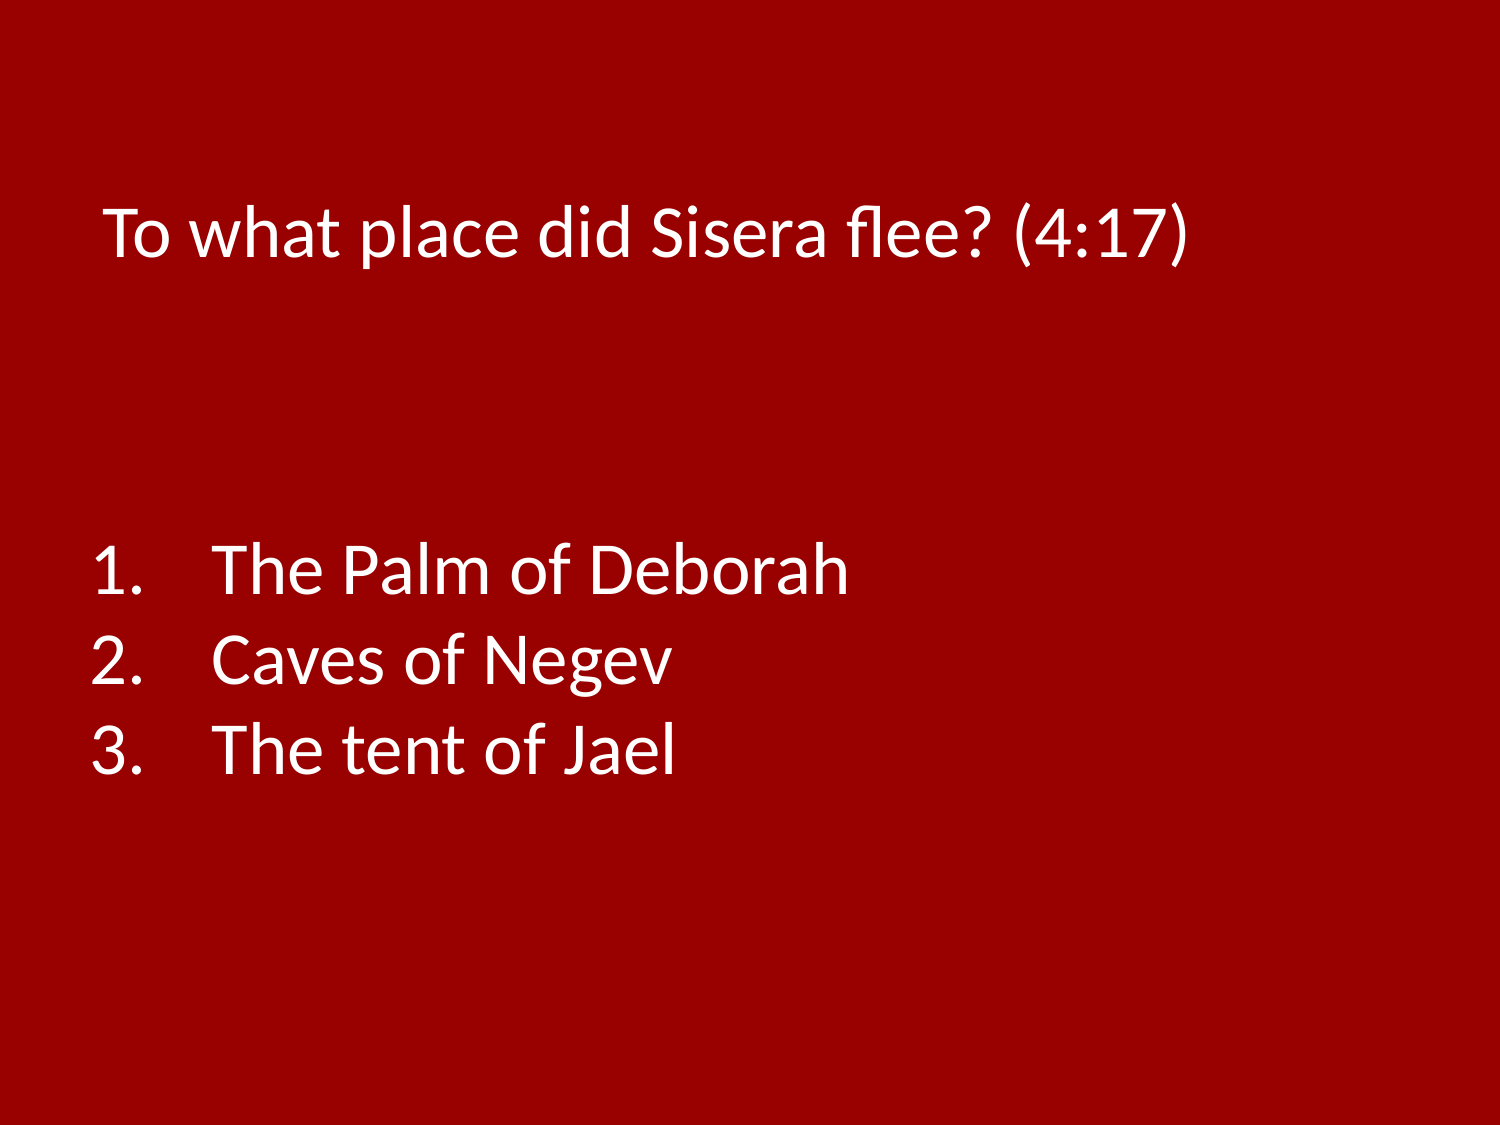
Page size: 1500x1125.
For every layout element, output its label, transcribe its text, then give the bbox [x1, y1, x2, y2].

text_box To what place did Sisera flee? (4:17) [87, 174, 1425, 280]
text_box The Palm of Deborah Caves of Negev The tent of Jael [74, 512, 1425, 798]
